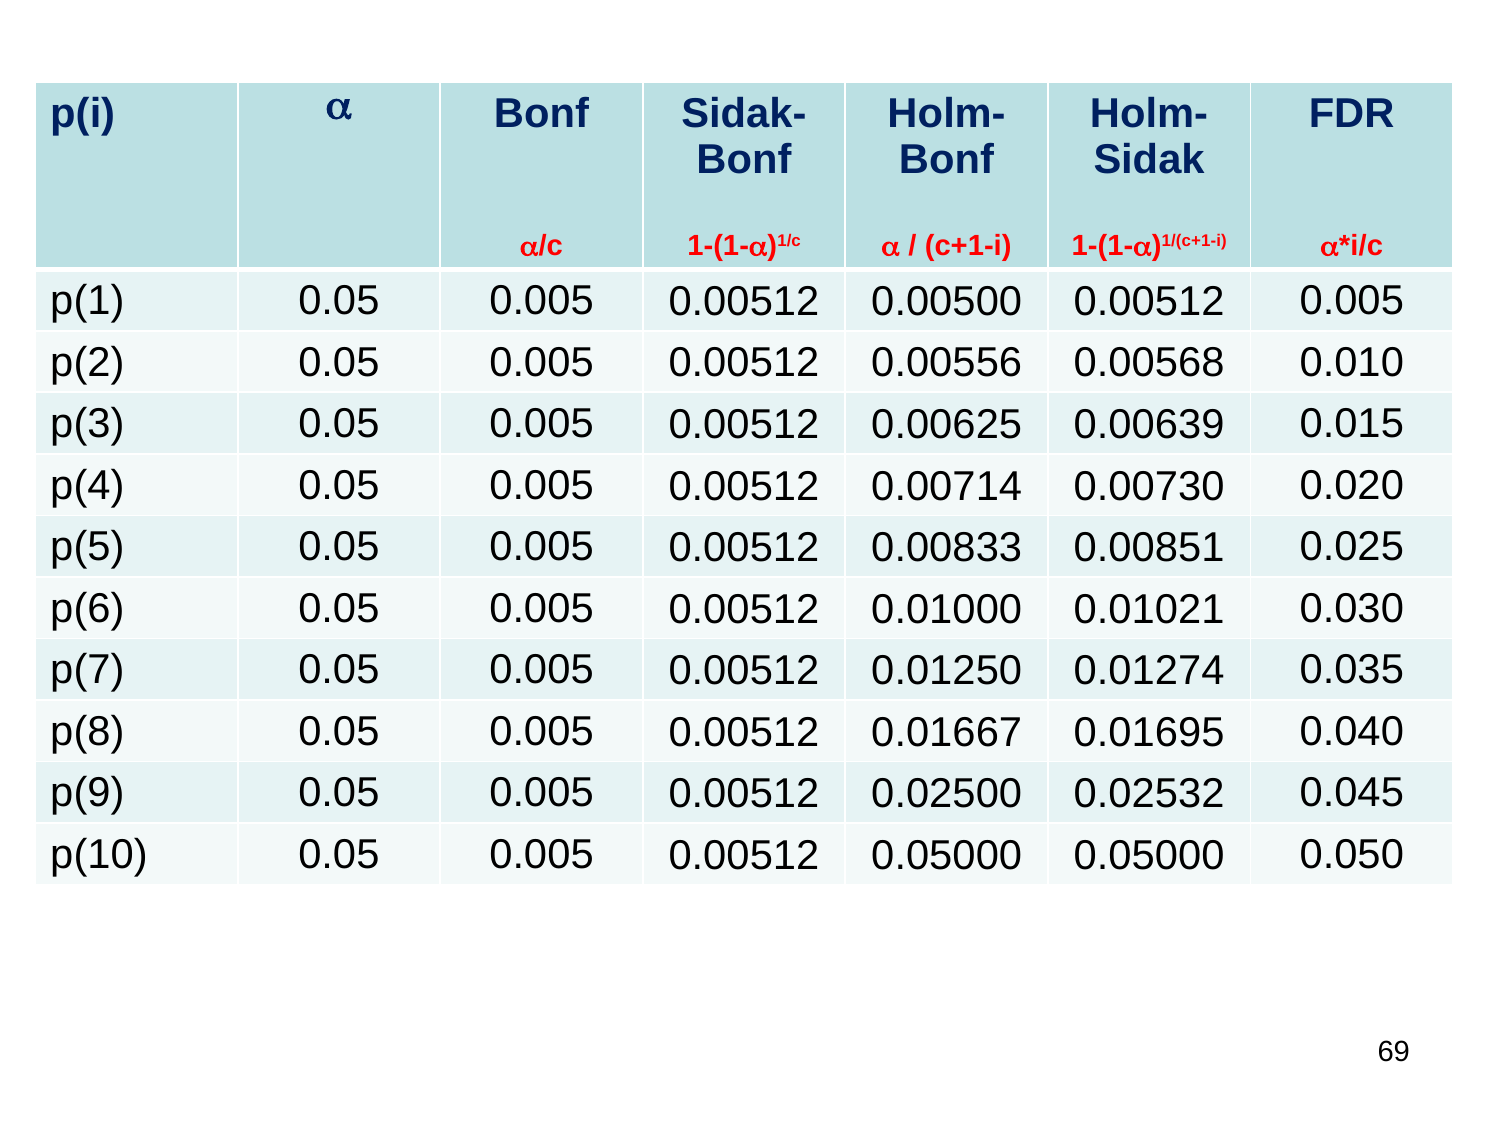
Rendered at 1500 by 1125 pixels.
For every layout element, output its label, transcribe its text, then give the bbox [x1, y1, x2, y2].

table_header Bonf /c [441, 83, 642, 267]
table_header p(i) [36, 83, 237, 267]
table_cell 0.00512 [644, 701, 844, 761]
table_cell 0.00512 [644, 332, 844, 391]
table_cell 0.015 [1251, 393, 1452, 453]
table_cell 0.00512 [644, 578, 844, 638]
table_cell 0.00639 [1049, 393, 1250, 453]
table_cell 0.01250 [846, 639, 1047, 699]
table_cell 0.00500 [846, 272, 1047, 330]
table_cell 0.005 [441, 516, 642, 576]
table_cell p(9) [36, 762, 237, 822]
table_cell 0.010 [1251, 332, 1452, 391]
table_cell 0.005 [441, 639, 642, 699]
table_cell 0.035 [1251, 639, 1452, 699]
table_cell 0.00851 [1049, 516, 1250, 576]
table_cell 0.05 [239, 332, 439, 391]
table_cell 0.00512 [644, 639, 844, 699]
table_cell 0.005 [441, 455, 642, 515]
table_cell 0.005 [441, 701, 642, 761]
slide_number 69 [1281, 1024, 1426, 1103]
table_cell 0.05 [239, 701, 439, 761]
table_cell 0.00556 [846, 332, 1047, 391]
table_cell 0.05 [239, 393, 439, 453]
table_cell 0.05 [239, 639, 439, 699]
table_cell 0.05000 [1049, 824, 1250, 884]
table_cell p(7) [36, 639, 237, 699]
table_cell 0.01000 [846, 578, 1047, 638]
table_cell 0.050 [1251, 824, 1452, 884]
table_cell p(6) [36, 578, 237, 638]
table_cell p(5) [36, 516, 237, 576]
table_cell 0.005 [441, 332, 642, 391]
table_cell 0.005 [441, 762, 642, 822]
table_cell 0.020 [1251, 455, 1452, 515]
table_cell 0.005 [1251, 272, 1452, 330]
table_cell p(10) [36, 824, 237, 884]
table_cell 0.00512 [644, 272, 844, 330]
table_cell 0.05 [239, 455, 439, 515]
table_cell 0.02500 [846, 762, 1047, 822]
table_header FDR *i/c [1251, 83, 1452, 267]
table_header Holm-Sidak 1-(1-)1/(c+1-i) [1049, 83, 1250, 267]
table_cell 0.00833 [846, 516, 1047, 576]
table_cell 0.01021 [1049, 578, 1250, 638]
table_cell 0.05 [239, 824, 439, 884]
table_cell 0.05000 [846, 824, 1047, 884]
table_cell p(3) [36, 393, 237, 453]
table_cell 0.030 [1251, 578, 1452, 638]
table_cell 0.00568 [1049, 332, 1250, 391]
table_header Holm-Bonf  / (c+1-i) [846, 83, 1047, 267]
table_cell 0.00730 [1049, 455, 1250, 515]
table_cell 0.01274 [1049, 639, 1250, 699]
table_cell 0.00625 [846, 393, 1047, 453]
table_cell 0.02532 [1049, 762, 1250, 822]
table_cell 0.005 [441, 824, 642, 884]
table_cell 0.00512 [644, 516, 844, 576]
table_cell p(1) [36, 272, 237, 330]
table_cell 0.025 [1251, 516, 1452, 576]
table_cell 0.005 [441, 578, 642, 638]
table_cell 0.05 [239, 516, 439, 576]
table_cell 0.005 [441, 393, 642, 453]
table_cell 0.00714 [846, 455, 1047, 515]
table_cell p(2) [36, 332, 237, 391]
table_cell 0.00512 [1049, 272, 1250, 330]
table_cell 0.005 [441, 272, 642, 330]
table_cell 0.00512 [644, 455, 844, 515]
table_cell 0.00512 [644, 393, 844, 453]
table_cell 0.040 [1251, 701, 1452, 761]
table_cell 0.05 [239, 578, 439, 638]
table_cell 0.01667 [846, 701, 1047, 761]
table_header  [239, 83, 439, 267]
table_cell 0.045 [1251, 762, 1452, 822]
table_cell 0.05 [239, 762, 439, 822]
table_cell 0.05 [239, 272, 439, 330]
table_header Sidak-Bonf 1-(1-)1/c [644, 83, 844, 267]
table_cell 0.01695 [1049, 701, 1250, 761]
table_cell p(8) [36, 701, 237, 761]
table_cell 0.00512 [644, 762, 844, 822]
table_cell 0.00512 [644, 824, 844, 884]
table_cell p(4) [36, 455, 237, 515]
